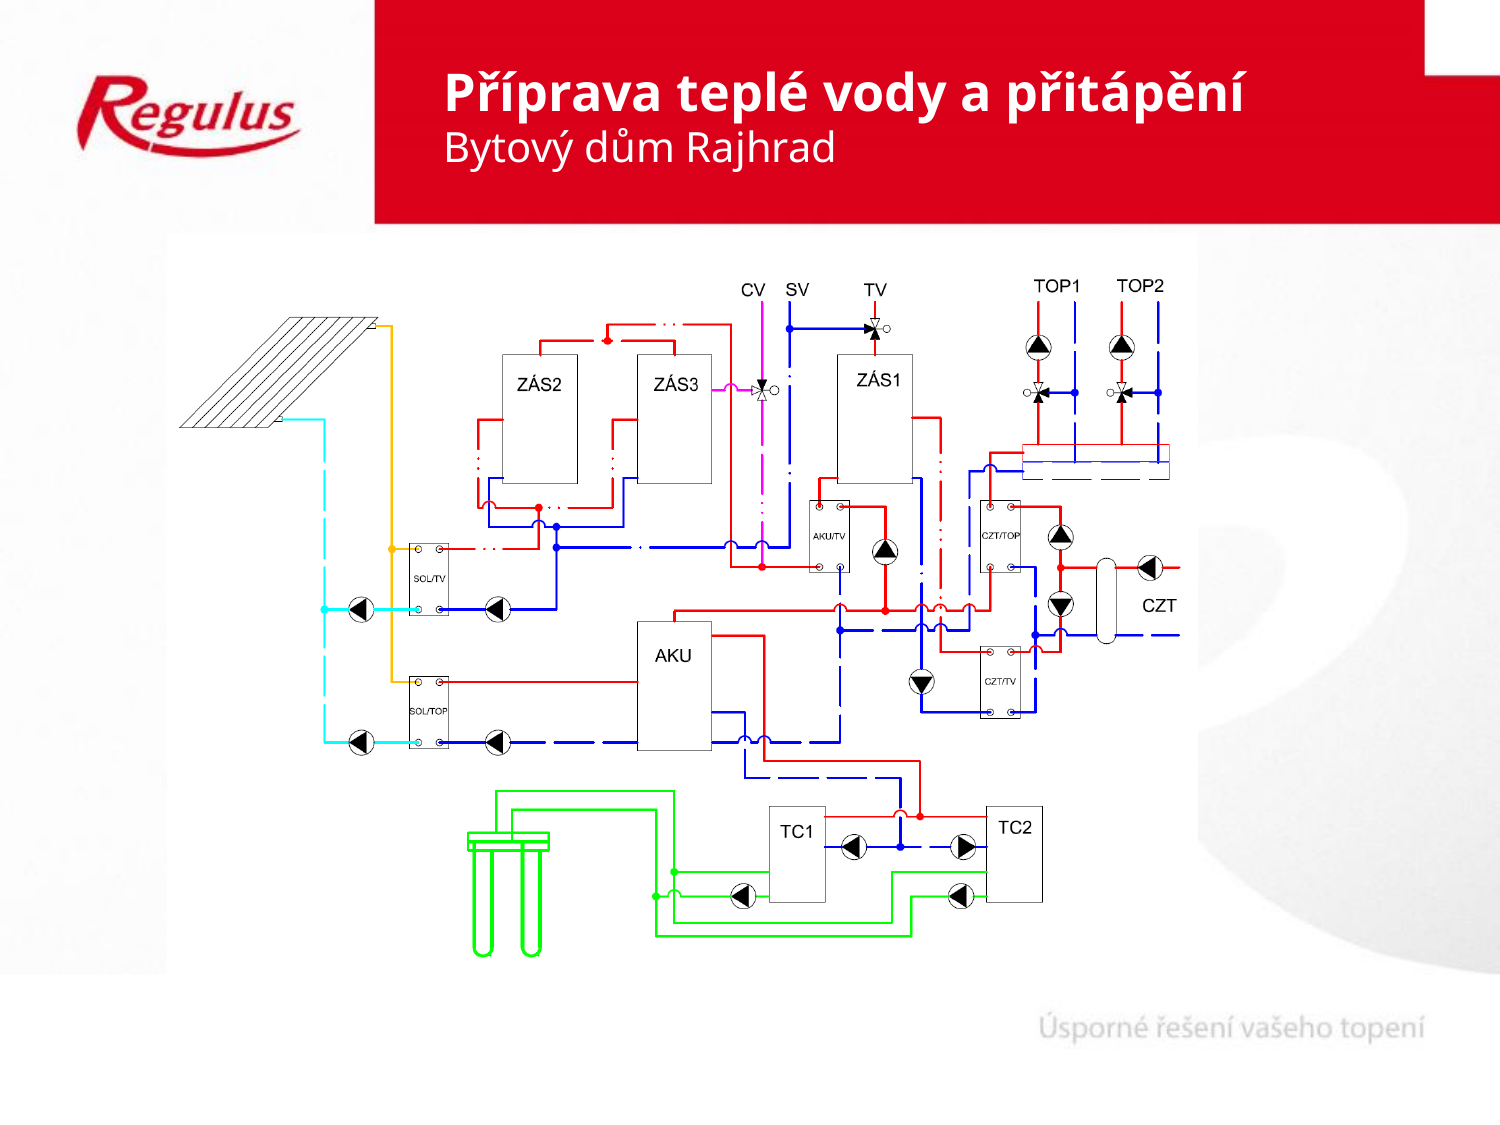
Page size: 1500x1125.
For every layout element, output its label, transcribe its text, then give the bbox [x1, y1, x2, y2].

picture [0, 0, 1500, 1125]
text_box Bytový dům Rajhrad [428, 113, 1426, 179]
title Příprava teplé vody a přitápění [428, 0, 1426, 113]
